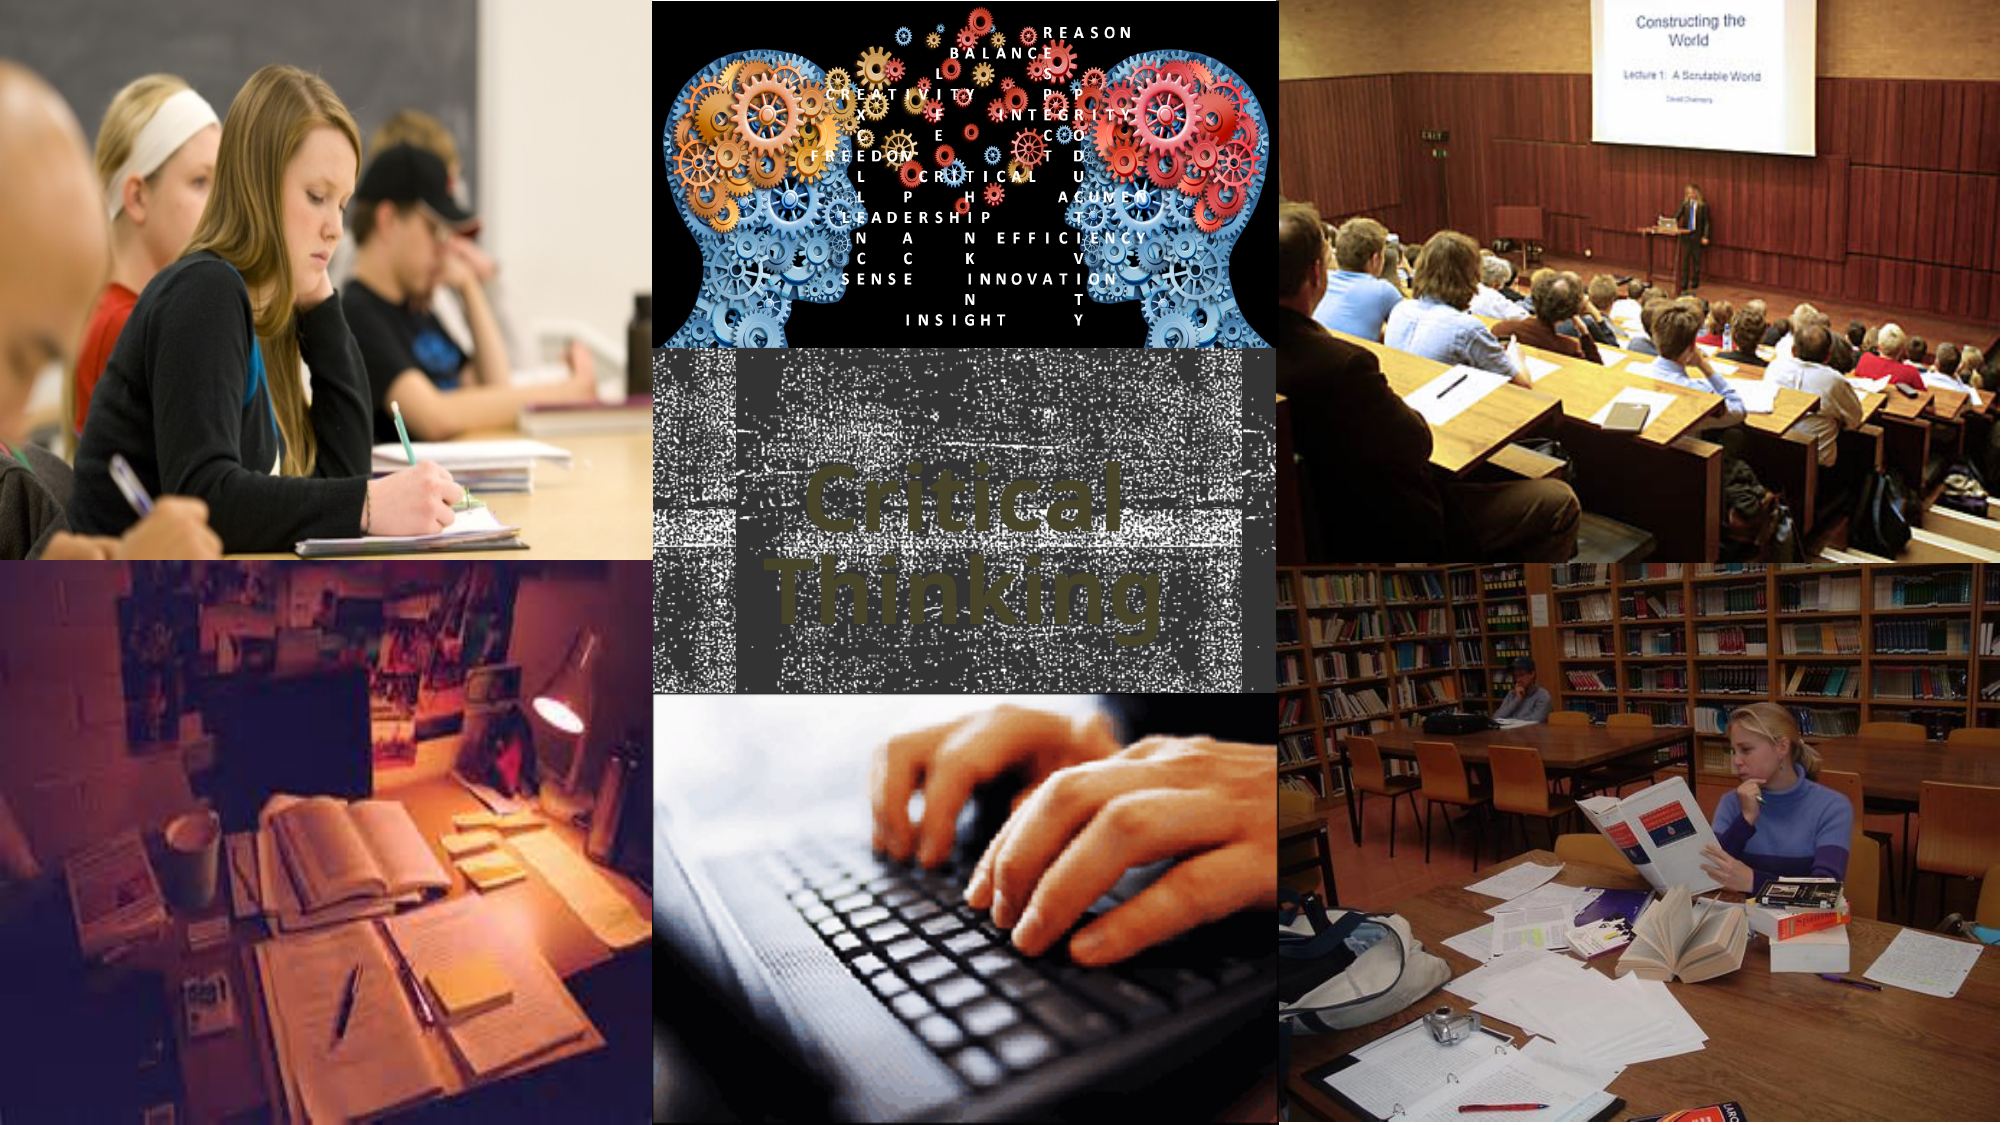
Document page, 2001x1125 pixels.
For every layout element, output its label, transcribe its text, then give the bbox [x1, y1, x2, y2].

picture [0, 0, 2000, 1125]
title Critical Thinking [653, 348, 1275, 693]
